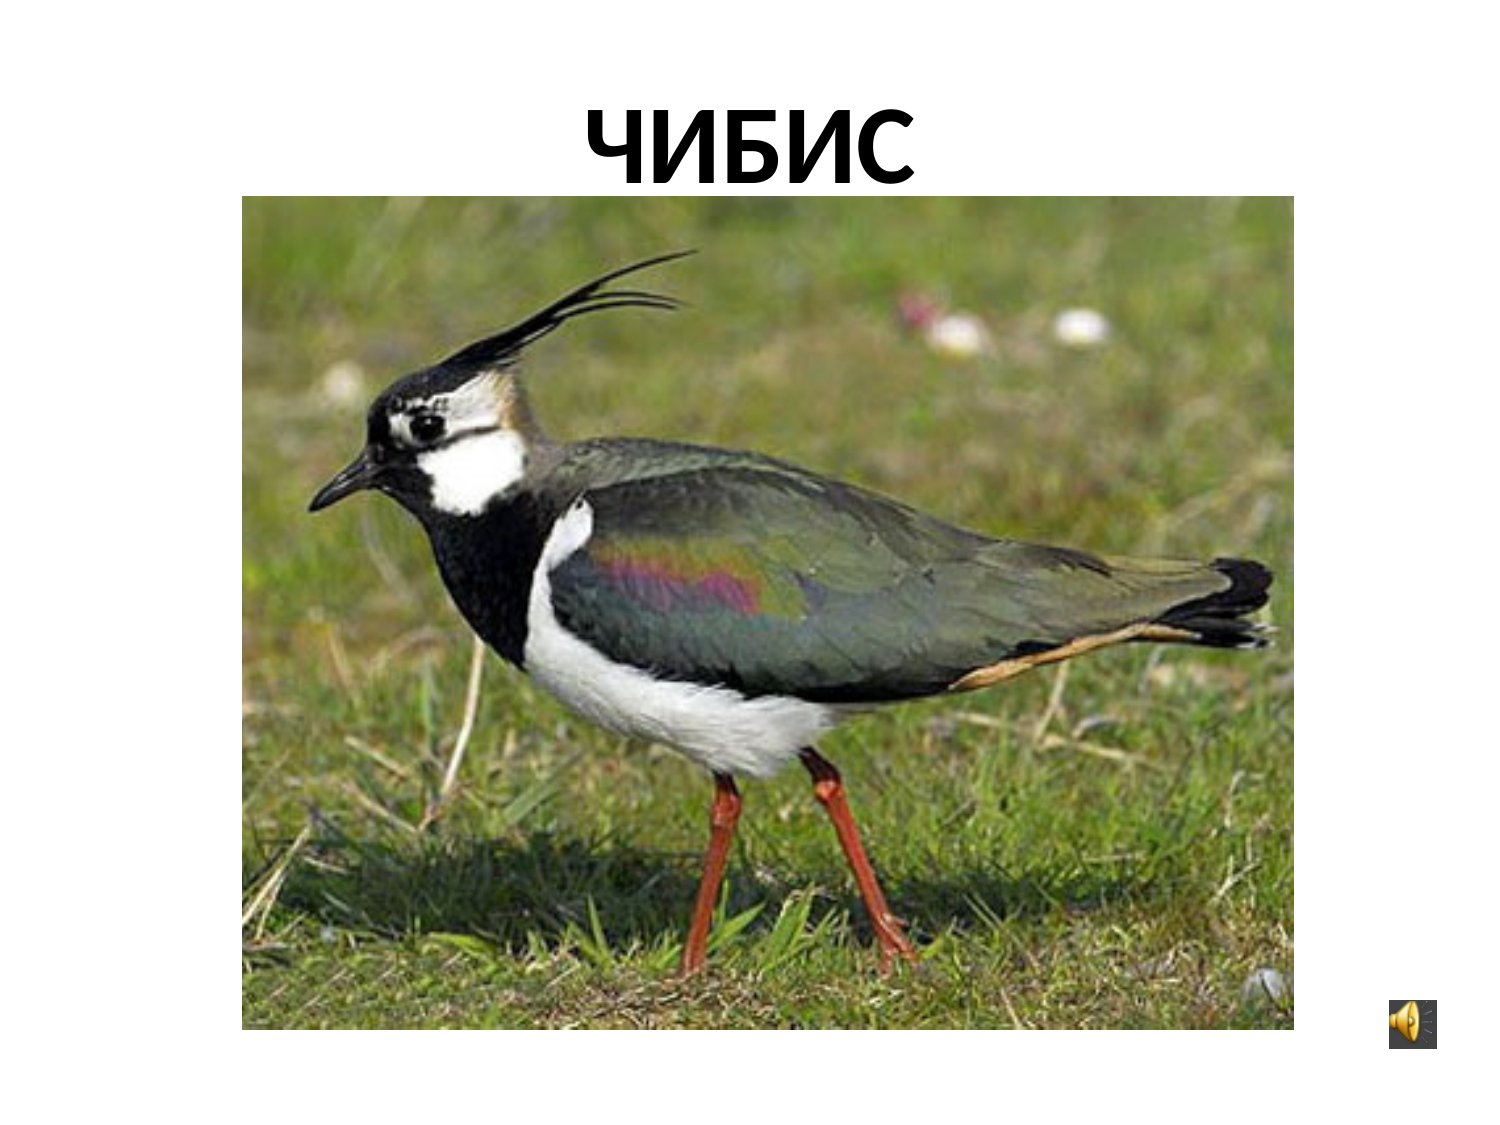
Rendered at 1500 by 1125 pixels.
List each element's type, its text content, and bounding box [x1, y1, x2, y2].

title ЧИБИС [75, 45, 1425, 233]
picture [241, 195, 1294, 1030]
picture [1387, 999, 1439, 1050]
